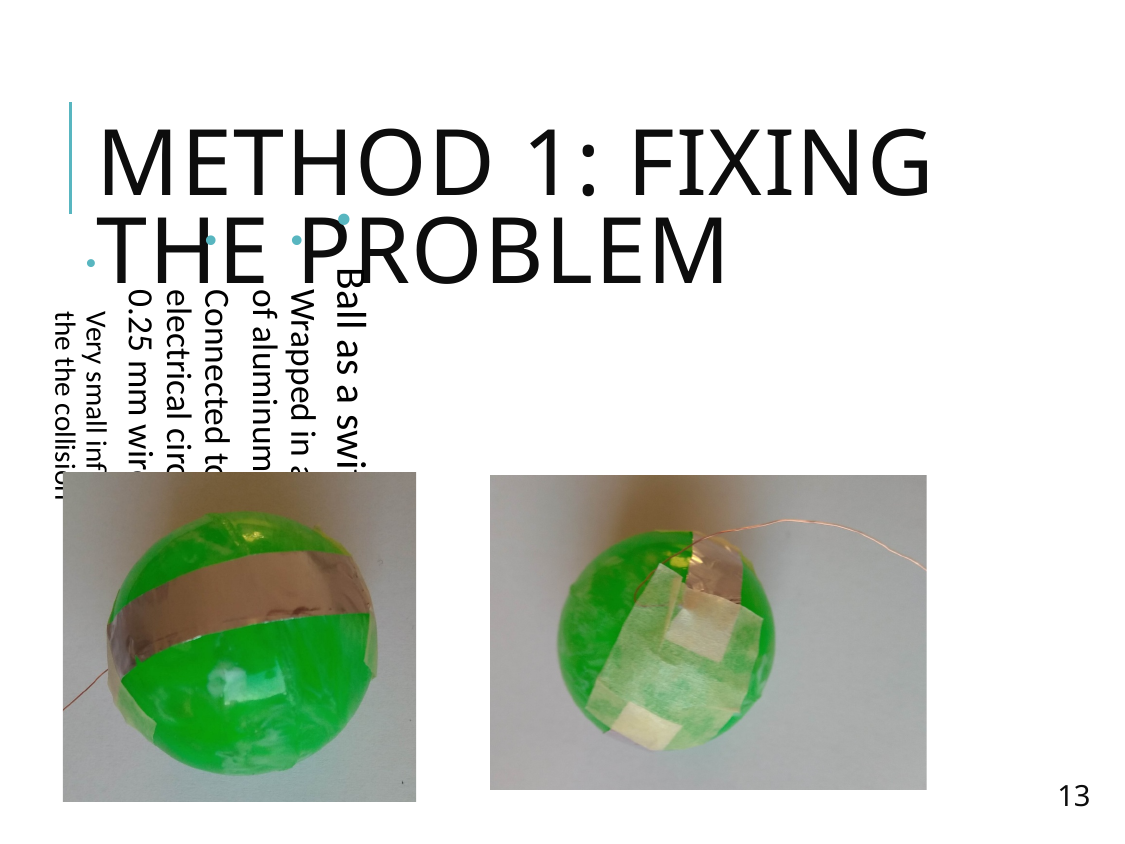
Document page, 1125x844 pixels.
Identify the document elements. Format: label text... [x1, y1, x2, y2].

list Ball as a switch Wrapped in a thin strip of aluminum foil Connected to the electrical circuit with 0.25 mm wire Very small influence on the the collision [37, 209, 1087, 636]
picture [62, 471, 417, 802]
title Method 1: fixing the problem [85, 114, 1125, 185]
picture [489, 475, 927, 790]
slide_number 13 [1042, 764, 1110, 830]
